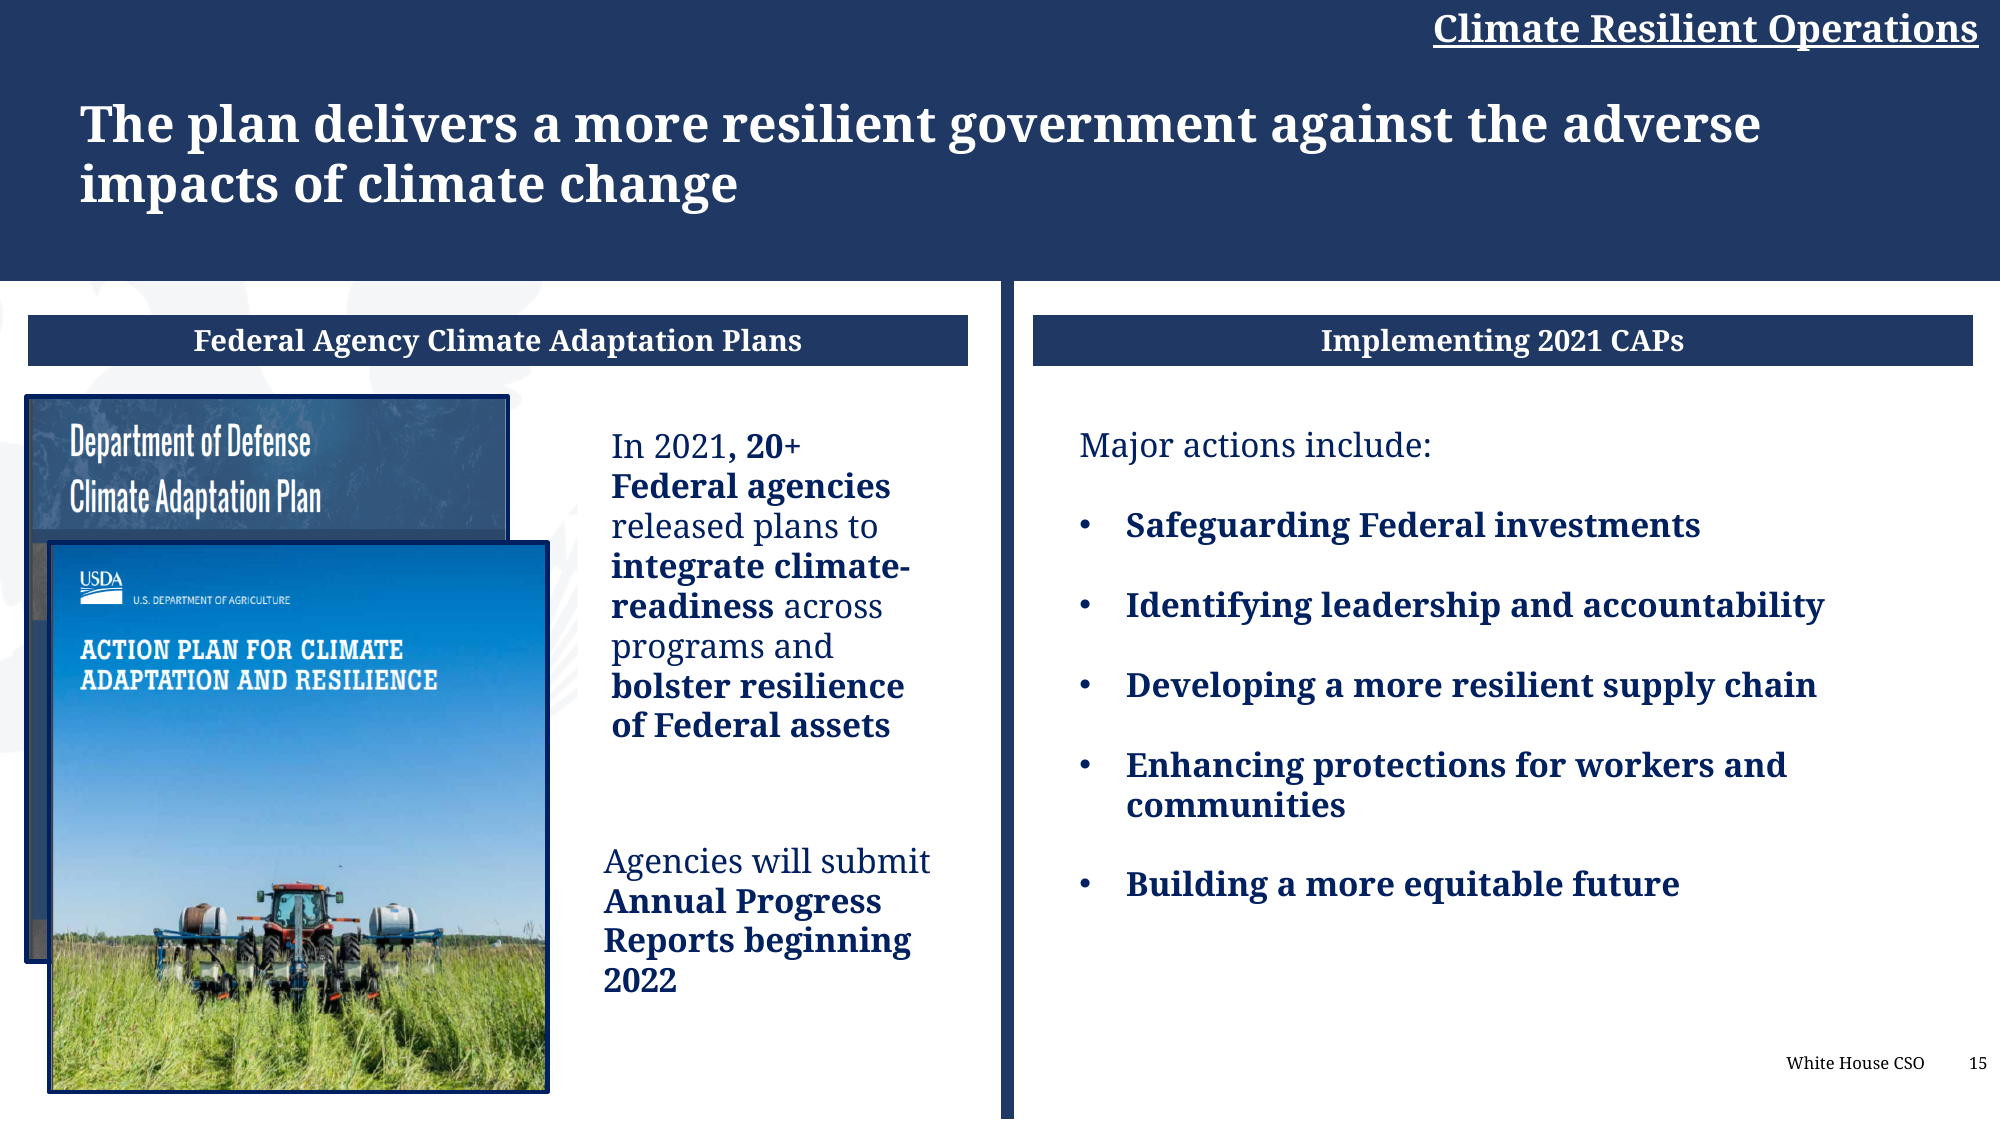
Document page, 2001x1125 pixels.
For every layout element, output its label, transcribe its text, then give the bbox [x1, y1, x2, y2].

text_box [1757, 1045, 2000, 1081]
text_box Federal Agency Climate Adaptation Plans [28, 315, 968, 366]
text_box In 2021, 20+ Federal agencies released plans to integrate climate-readiness across programs and bolster resilience of Federal assets [576, 397, 969, 792]
text_box Climate Resilient Operations [1418, 0, 1995, 57]
text_box [0, 0, 2000, 281]
text_box Agencies will submit Annual Progress Reports beginning 2022 [578, 822, 972, 1005]
text_box The plan delivers a more resilient government against the adverse impacts of climate change [65, 85, 1954, 221]
picture [28, 398, 546, 1090]
text_box Major actions include: Safeguarding Federal investments Identifying leadership and accountability Developing a more resilient supply chain Enhancing protections for workers and communities Building a more equitable future [1035, 387, 1977, 970]
text_box Implementing 2021 CAPs [1033, 315, 1973, 366]
